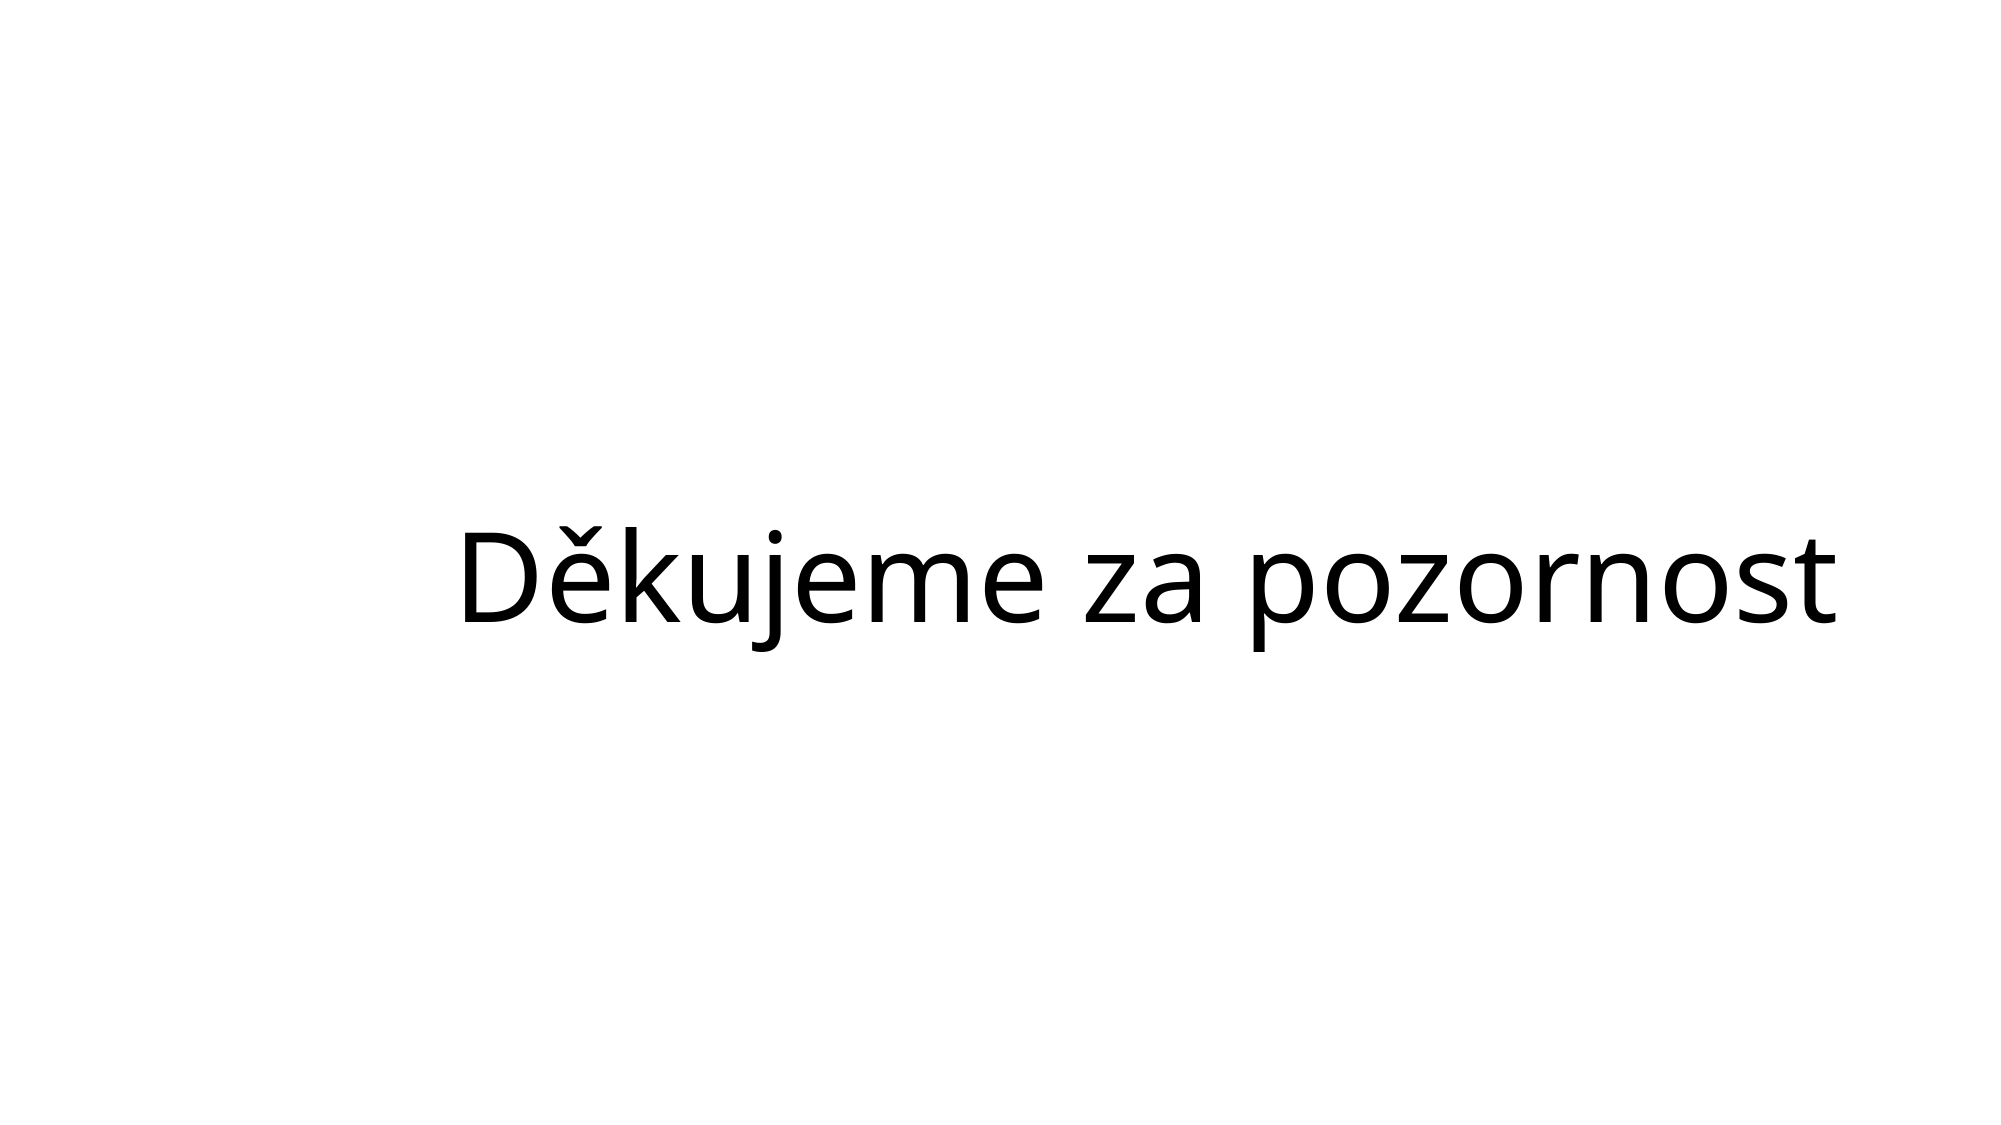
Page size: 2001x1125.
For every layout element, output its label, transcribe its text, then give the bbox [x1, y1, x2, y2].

title Děkujeme za pozornost [16, 13, 1949, 1125]
